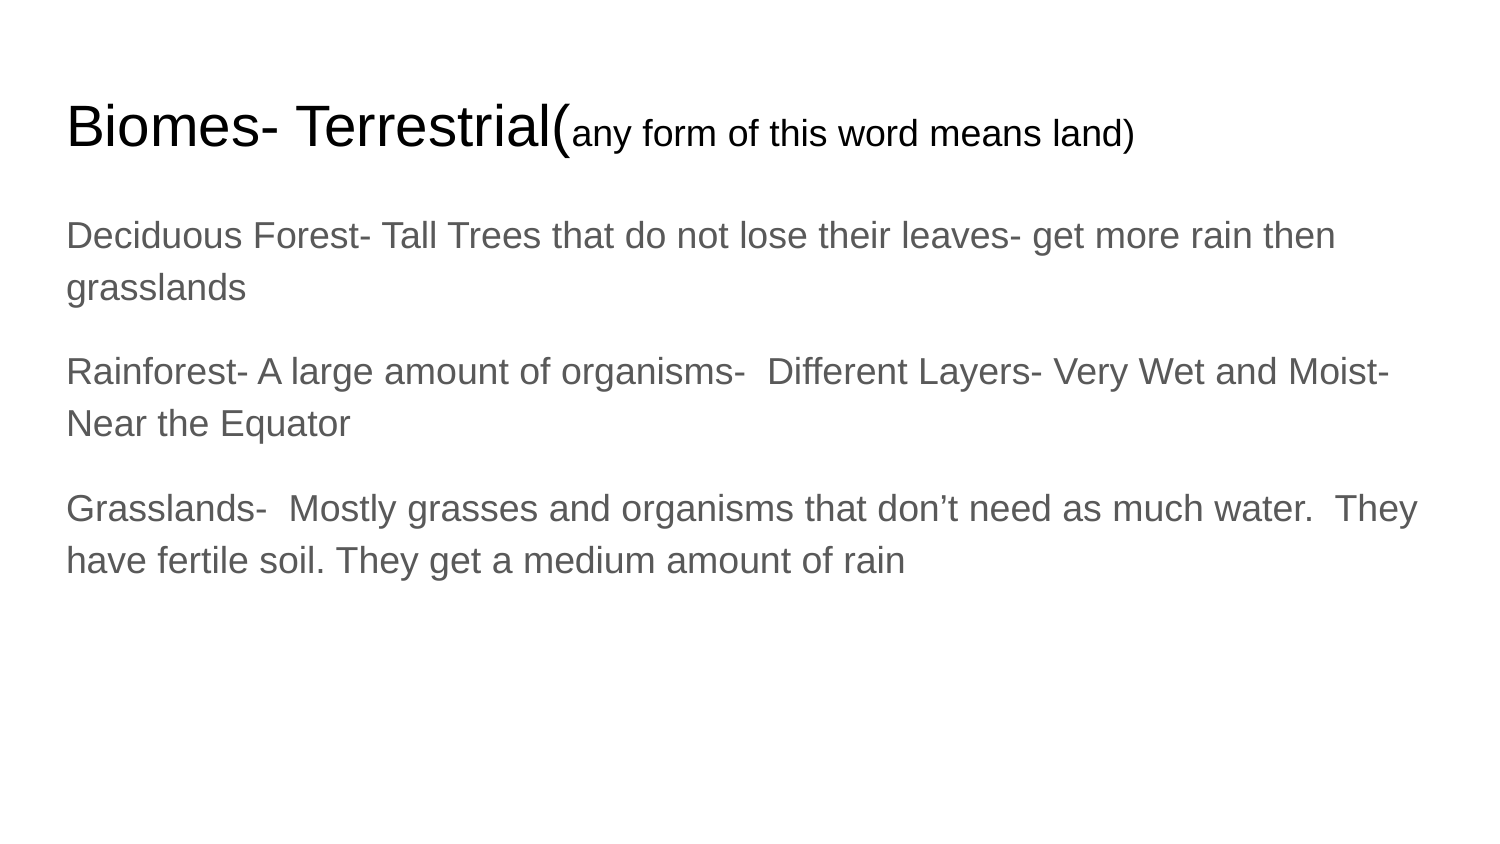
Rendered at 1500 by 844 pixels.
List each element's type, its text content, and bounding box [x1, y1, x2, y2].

title Biomes- Terrestrial(any form of this word means land) [51, 72, 1449, 167]
list Deciduous Forest- Tall Trees that do not lose their leaves- get more rain then grasslands Rainforest- A large amount of organisms- Different Layers- Very Wet and Moist- Near the Equator Grasslands- Mostly grasses and organisms that don’t need as much water. They have fertile soil. They get a medium amount of rain [51, 189, 1449, 750]
